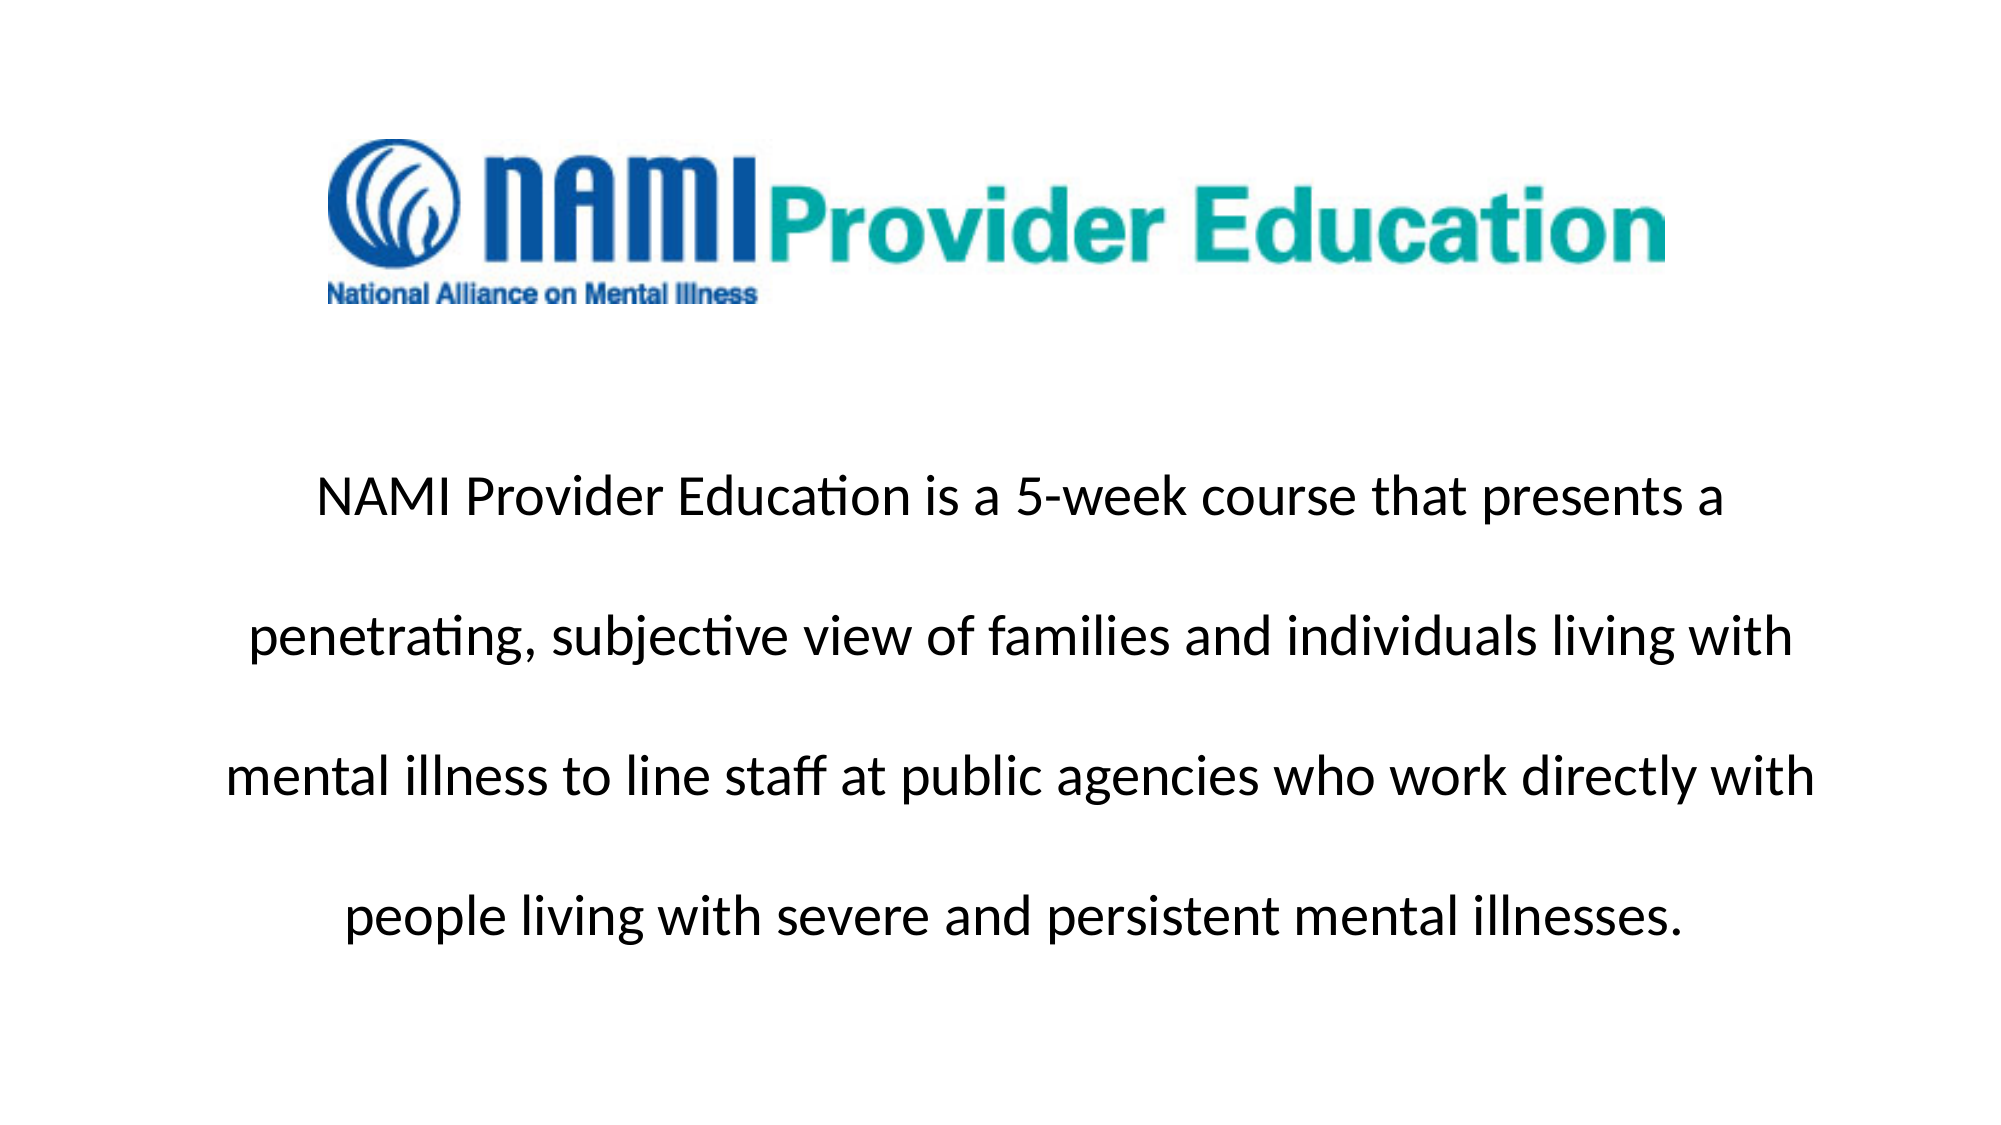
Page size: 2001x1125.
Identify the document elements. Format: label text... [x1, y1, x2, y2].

list NAMI Provider Education is a 5-week course that presents a penetrating, subjective view of families and individuals living with mental illness to line staff at public agencies who work directly with people living with severe and persistent mental illnesses. [158, 379, 1884, 985]
picture [328, 139, 1665, 304]
